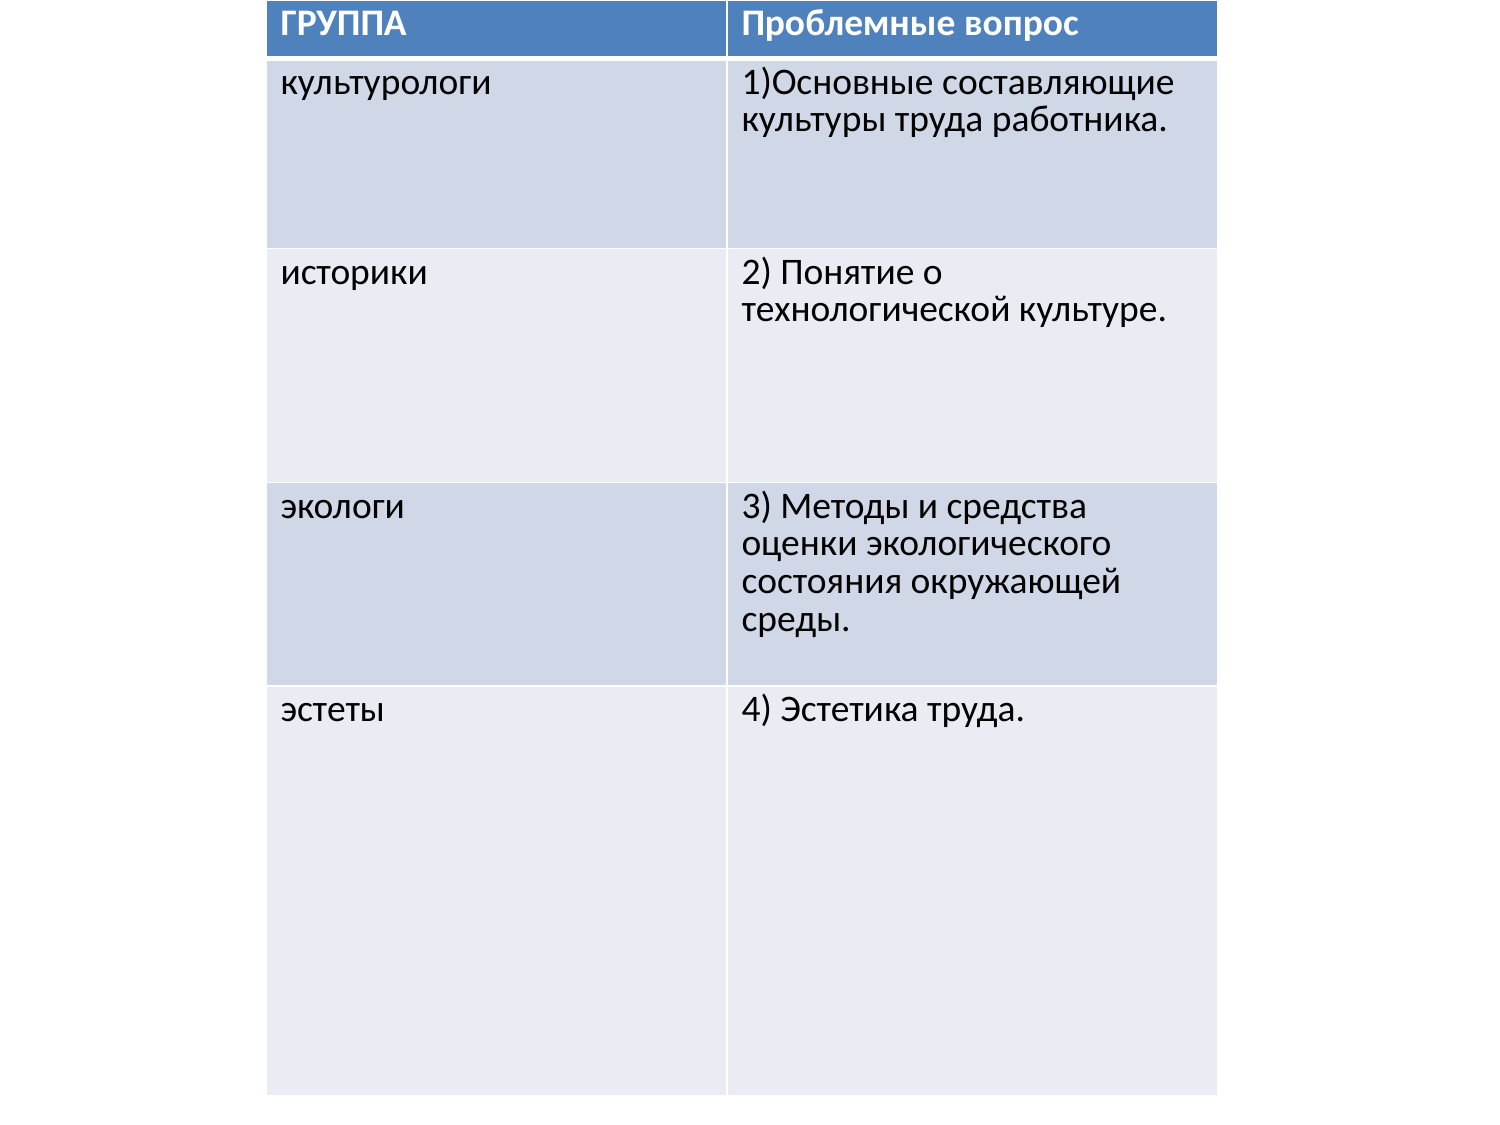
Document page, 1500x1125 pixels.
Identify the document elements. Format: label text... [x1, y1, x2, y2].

table_cell 2) Понятие о технологической культуре. [728, 249, 1217, 482]
table_cell 1)Основные составляющие культуры труда работника. [728, 61, 1217, 248]
table_cell историки [267, 249, 726, 482]
table_header Проблемные вопрос [728, 1, 1217, 56]
table_cell 4) Эстетика труда. [728, 687, 1217, 1095]
table_header ГРУППА [267, 1, 726, 56]
table_cell эстеты [267, 687, 726, 1095]
table_cell культурологи [267, 61, 726, 248]
table_cell экологи [267, 483, 726, 685]
table_cell 3) Методы и средства оценки экологического состояния окружающей среды. [728, 483, 1217, 685]
